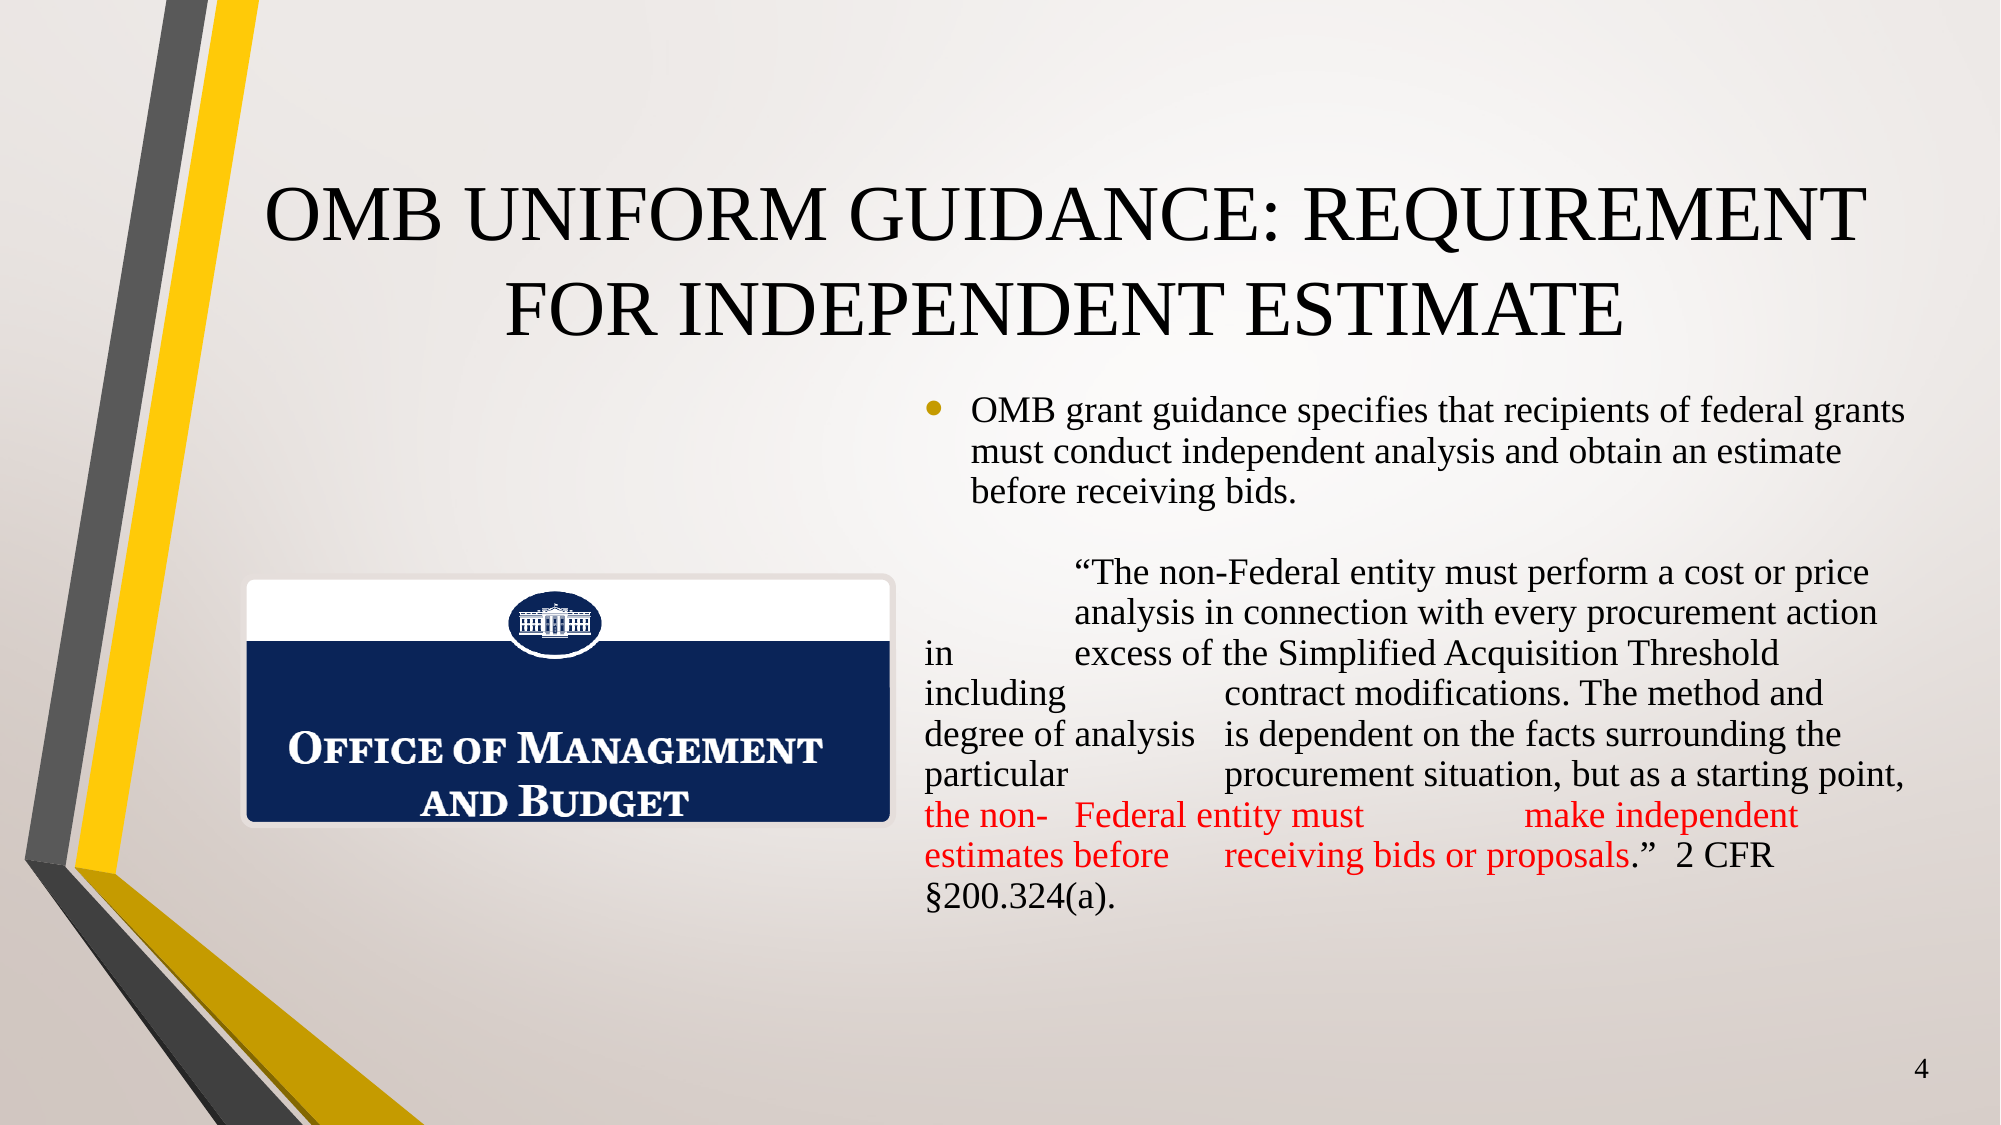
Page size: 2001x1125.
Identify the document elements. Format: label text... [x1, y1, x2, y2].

title OMB Uniform Guidance: Requirement for Independent Estimate [243, 112, 1887, 400]
list OMB grant guidance specifies that recipients of federal grants must conduct independent analysis and obtain an estimate before receiving bids. “The non-Federal entity must perform a cost or price analysis in connection with every procurement action in excess of the Simplified Acquisition Threshold including contract modifications. The method and degree of analysis is dependent on the facts surrounding the particular procurement situation, but as a starting point, the non- Federal entity must make independent estimates before receiving bids or proposals.” 2 CFR §200.324(a). [909, 382, 1927, 1002]
picture [243, 576, 894, 826]
text_box 4 [1853, 1036, 1945, 1097]
